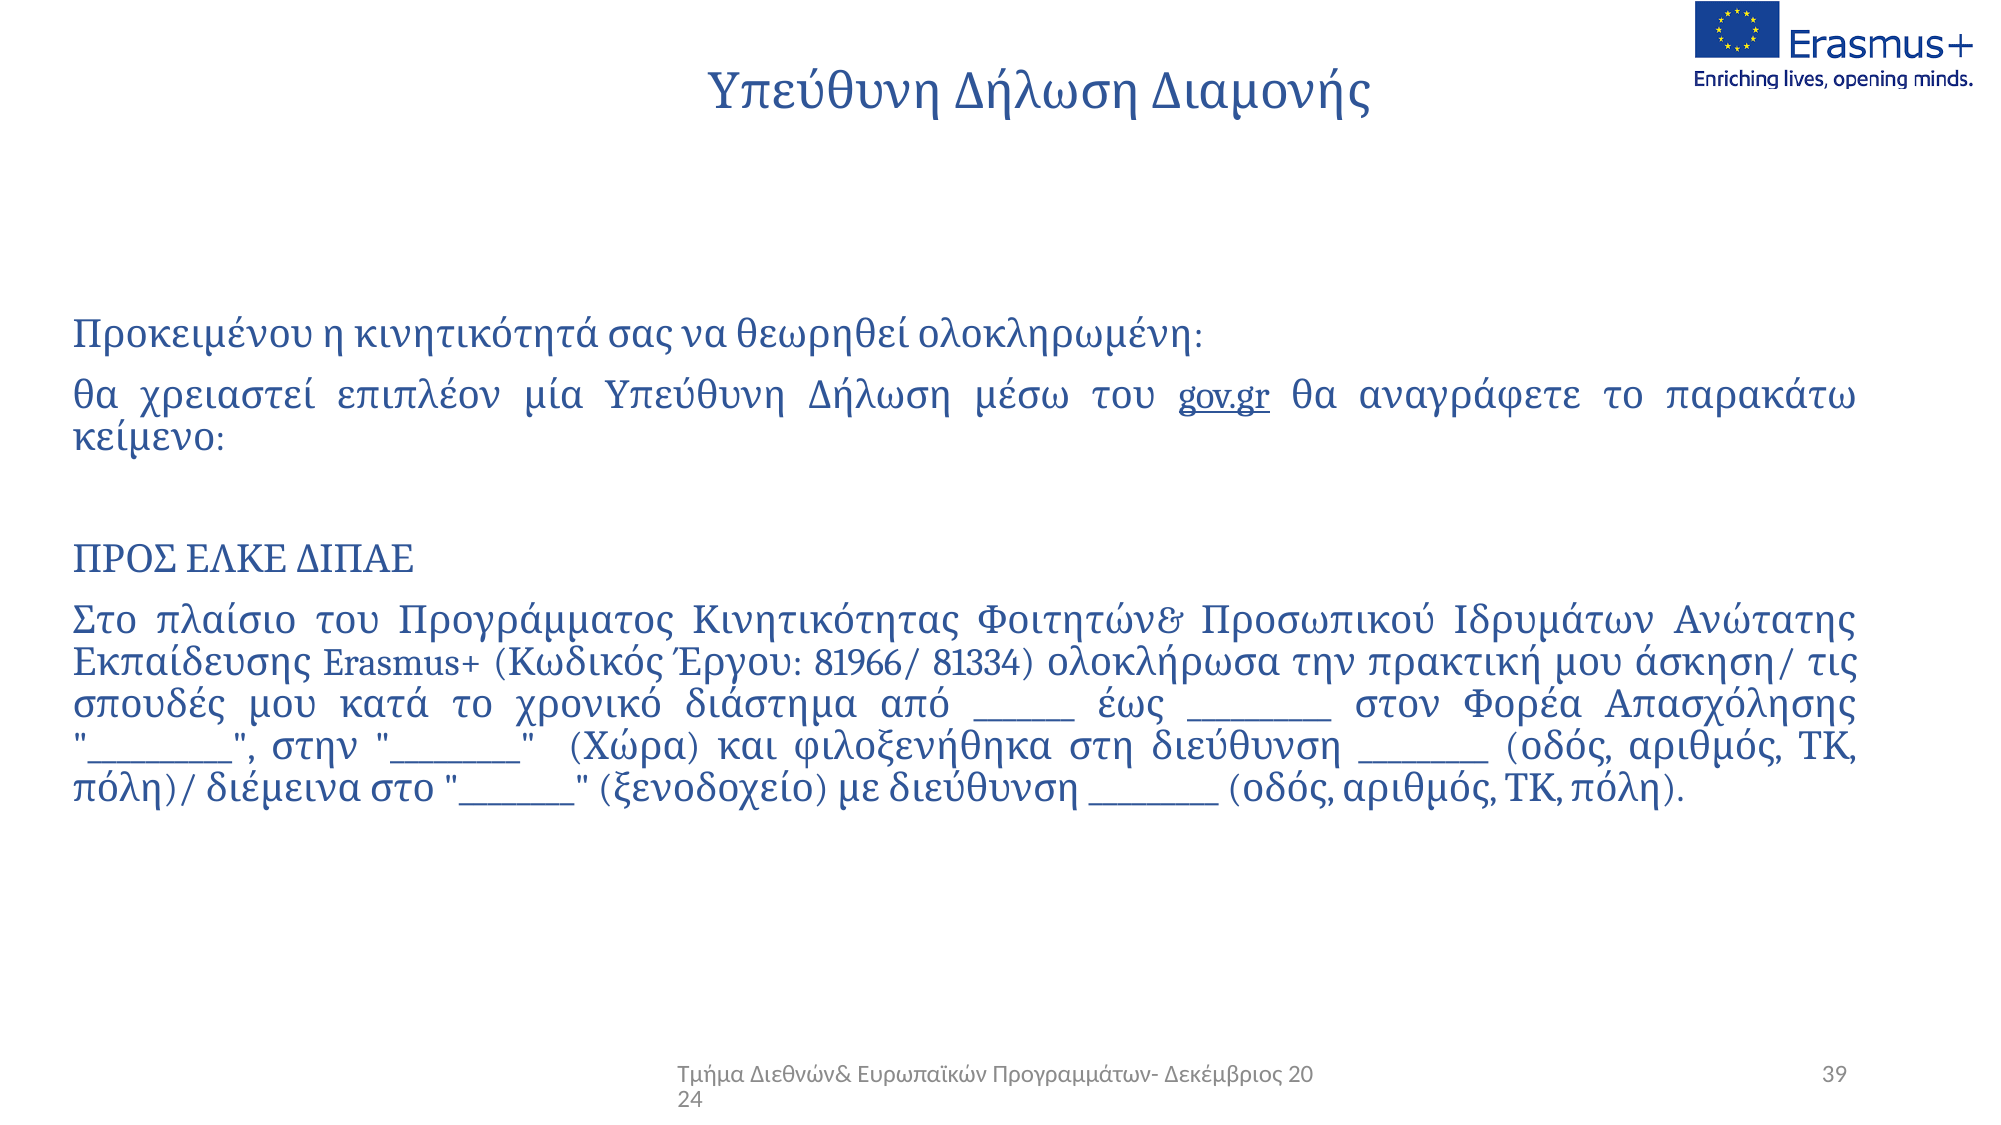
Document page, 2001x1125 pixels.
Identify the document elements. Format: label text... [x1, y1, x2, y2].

list Προκειμένου η κινητικότητά σας να θεωρηθεί ολοκληρωμένη: θα χρειαστεί επιπλέον μία Υπεύθυνη Δήλωση μέσω του gov.gr θα αναγράφετε το παρακάτω κείμενο: ΠΡΟΣ ΕΛΚΕ ΔΙΠΑΕ Στο πλαίσιο του Προγράμματος Κινητικότητας Φοιτητών& Προσωπικού Ιδρυμάτων Ανώτατης Εκπαίδευσης Erasmus+ (Κωδικός Έργου: 81966/ 81334) ολοκλήρωσα την πρακτική μου άσκηση/ τις σπουδές μου κατά το χρονικό διάστημα από _______ έως __________ στον Φορέα Απασχόλησης "__________", στην "_________" (Χώρα) και φιλοξενήθηκα στη διεύθυνση _________ (οδός, αριθμός, ΤΚ, πόλη)/ διέμεινα στο "________" (ξενοδοχείο) με διεύθυνση _________ (οδός, αριθμός, ΤΚ, πόλη). [57, 306, 1873, 820]
picture [1692, 0, 1975, 89]
footer Τμήμα Διεθνών& Ευρωπαϊκών Προγραμμάτων- Δεκέμβριος 2024 [662, 1042, 1338, 1103]
title Υπεύθυνη Δήλωση Διαμονής [488, 22, 1592, 163]
slide_number 39 [1412, 1042, 1863, 1103]
